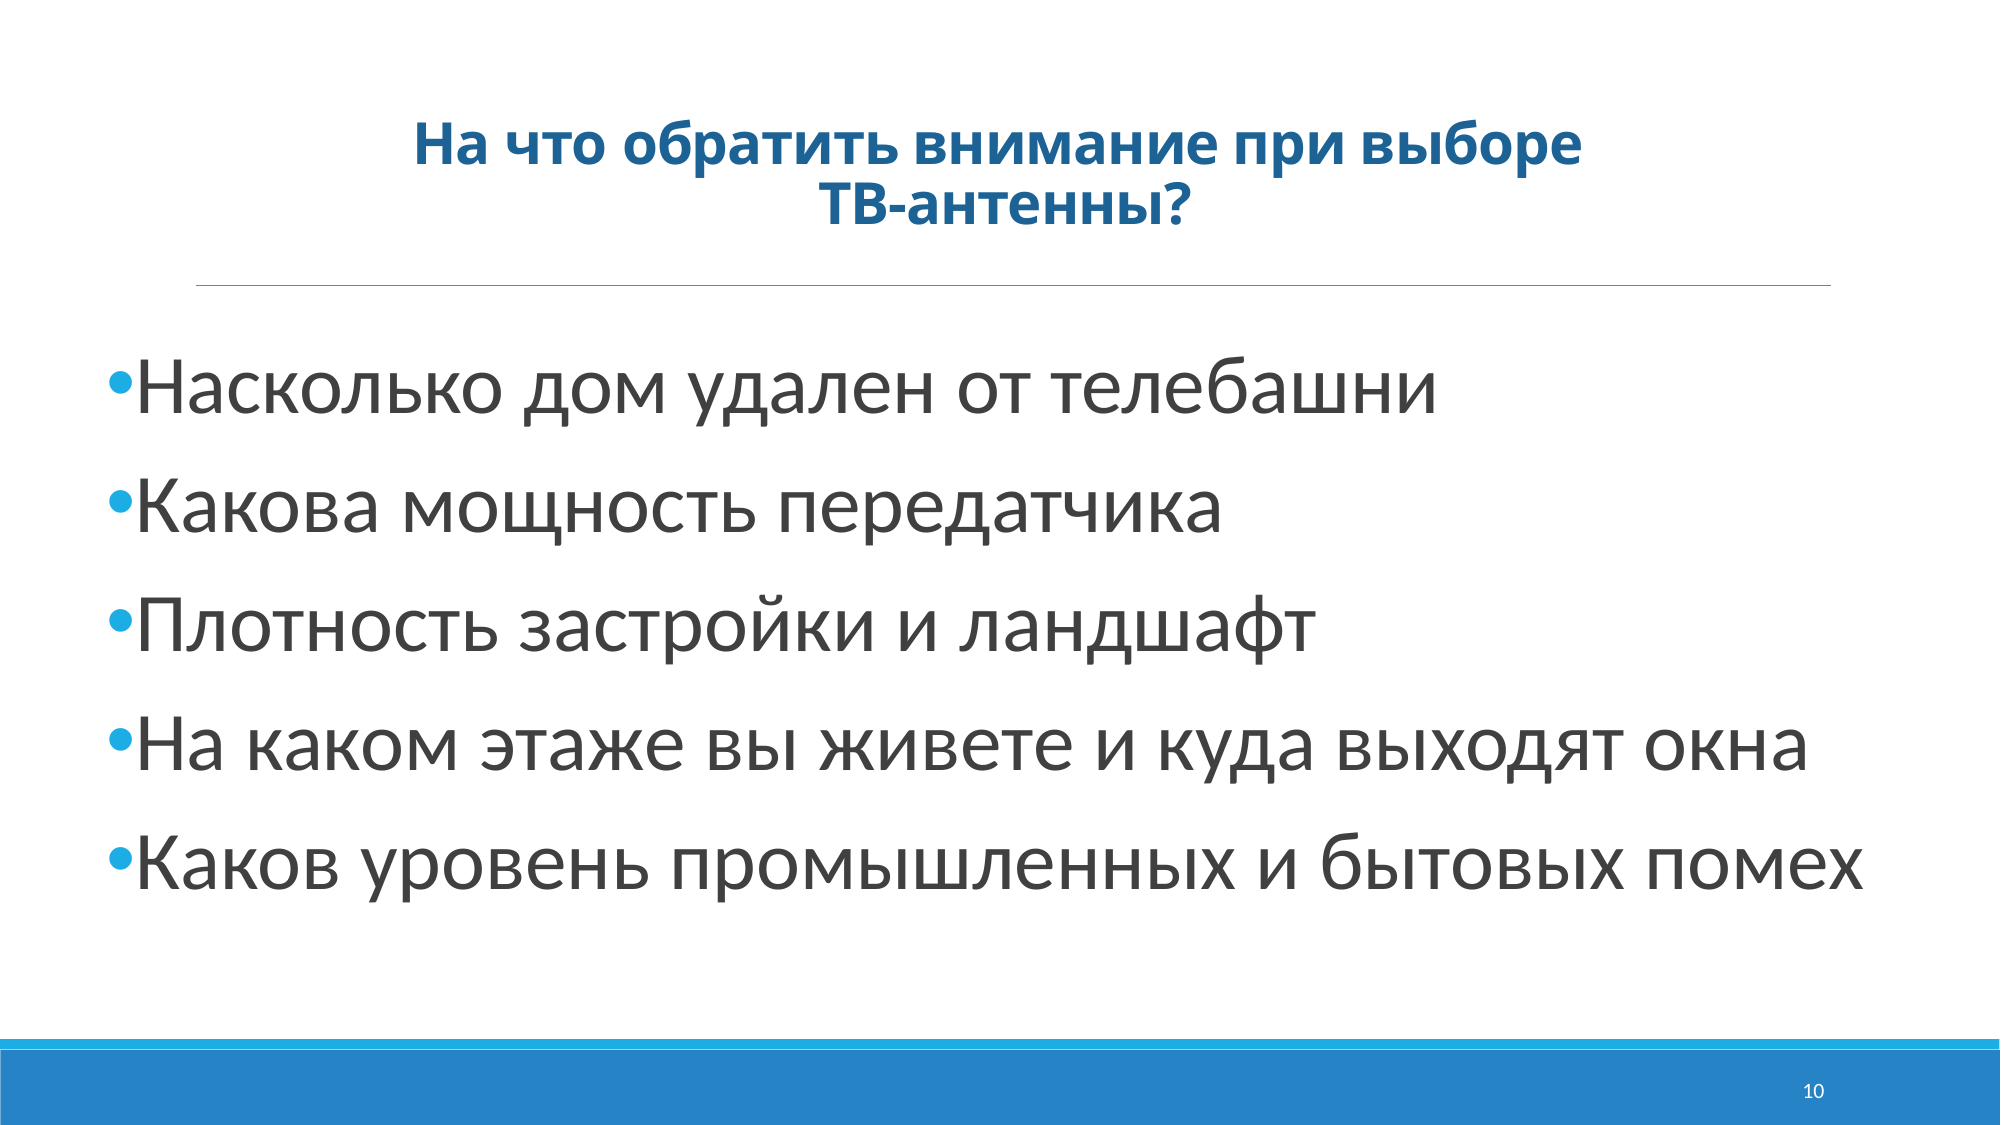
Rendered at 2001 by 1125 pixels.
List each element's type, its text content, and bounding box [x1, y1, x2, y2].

title На что обратить внимание при выборе ТВ-антенны? [180, 108, 1830, 312]
list Насколько дом удален от телебашни Какова мощность передатчика Плотность застройки и ландшафт На каком этаже вы живете и куда выходят окна Каков уровень промышленных и бытовых помех [106, 334, 1908, 963]
slide_number 10 [1624, 1059, 1840, 1120]
